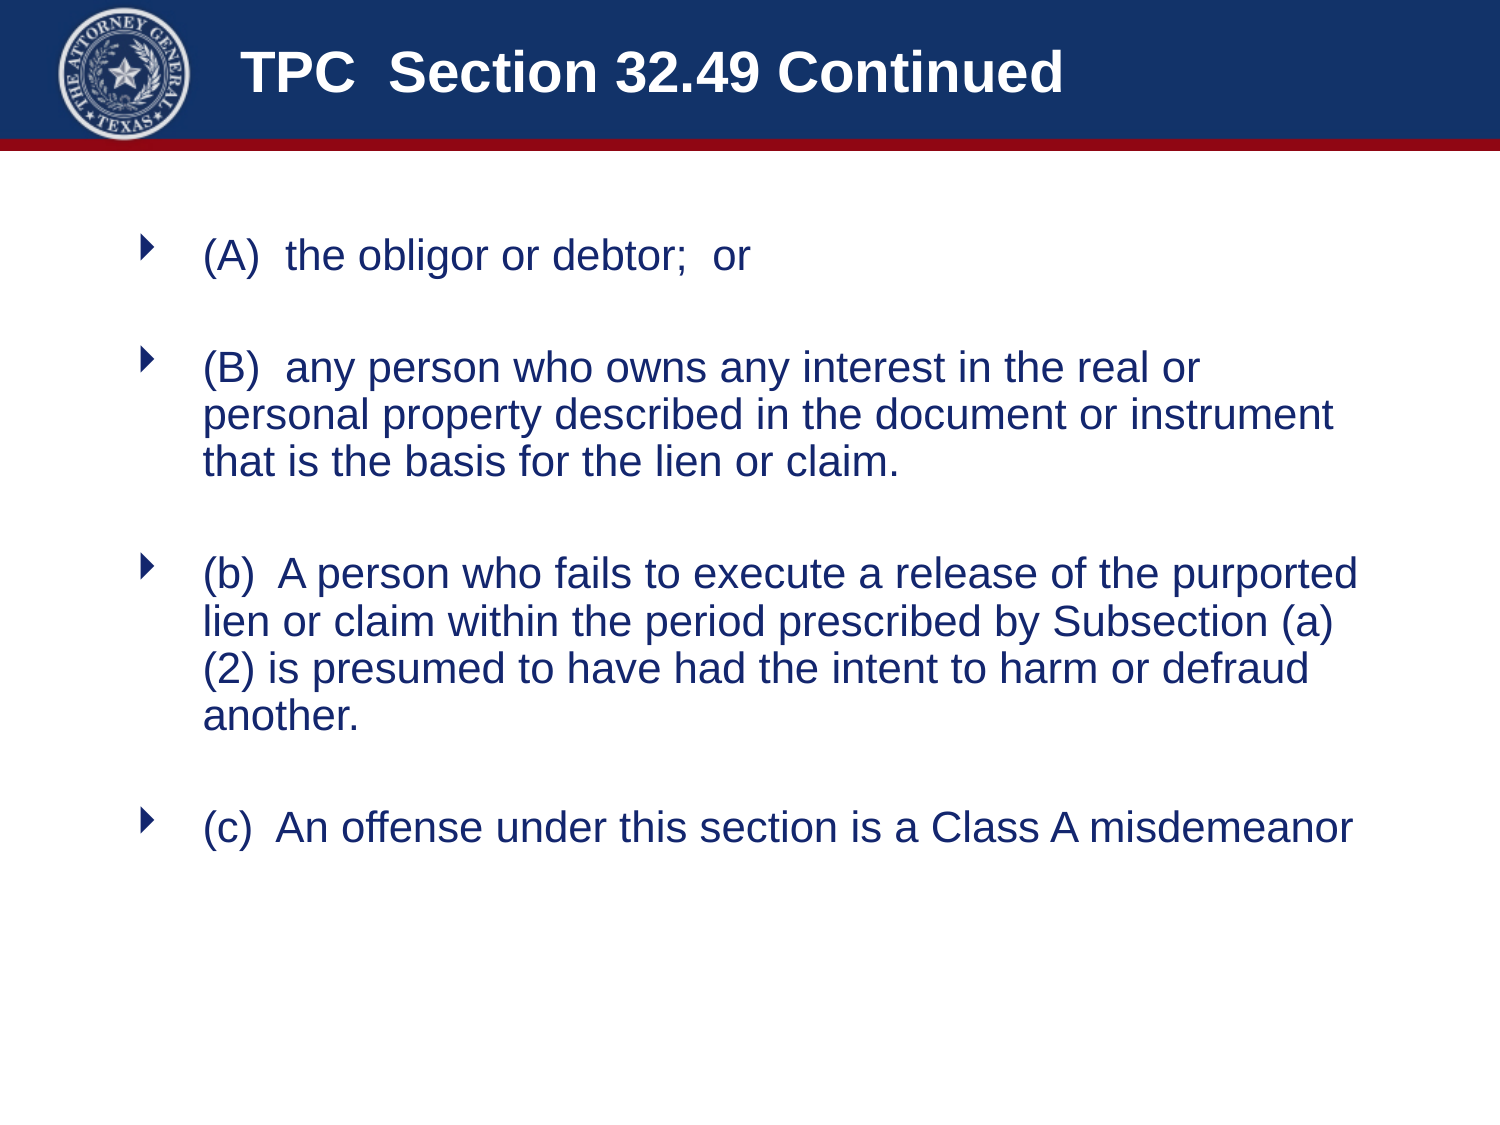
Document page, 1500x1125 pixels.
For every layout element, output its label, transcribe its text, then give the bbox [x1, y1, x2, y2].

title TPC Section 32.49 Continued [225, 37, 1275, 111]
picture [0, 0, 1500, 151]
list (A) the obligor or debtor; or (B) any person who owns any interest in the real or personal property described in the document or instrument that is the basis for the lien or claim. (b) A person who fails to execute a release of the purported lien or claim within the period prescribed by Subsection (a)(2) is presumed to have had the intent to harm or defraud another. (c) An offense under this section is a Class A misdemeanor [112, 224, 1388, 988]
